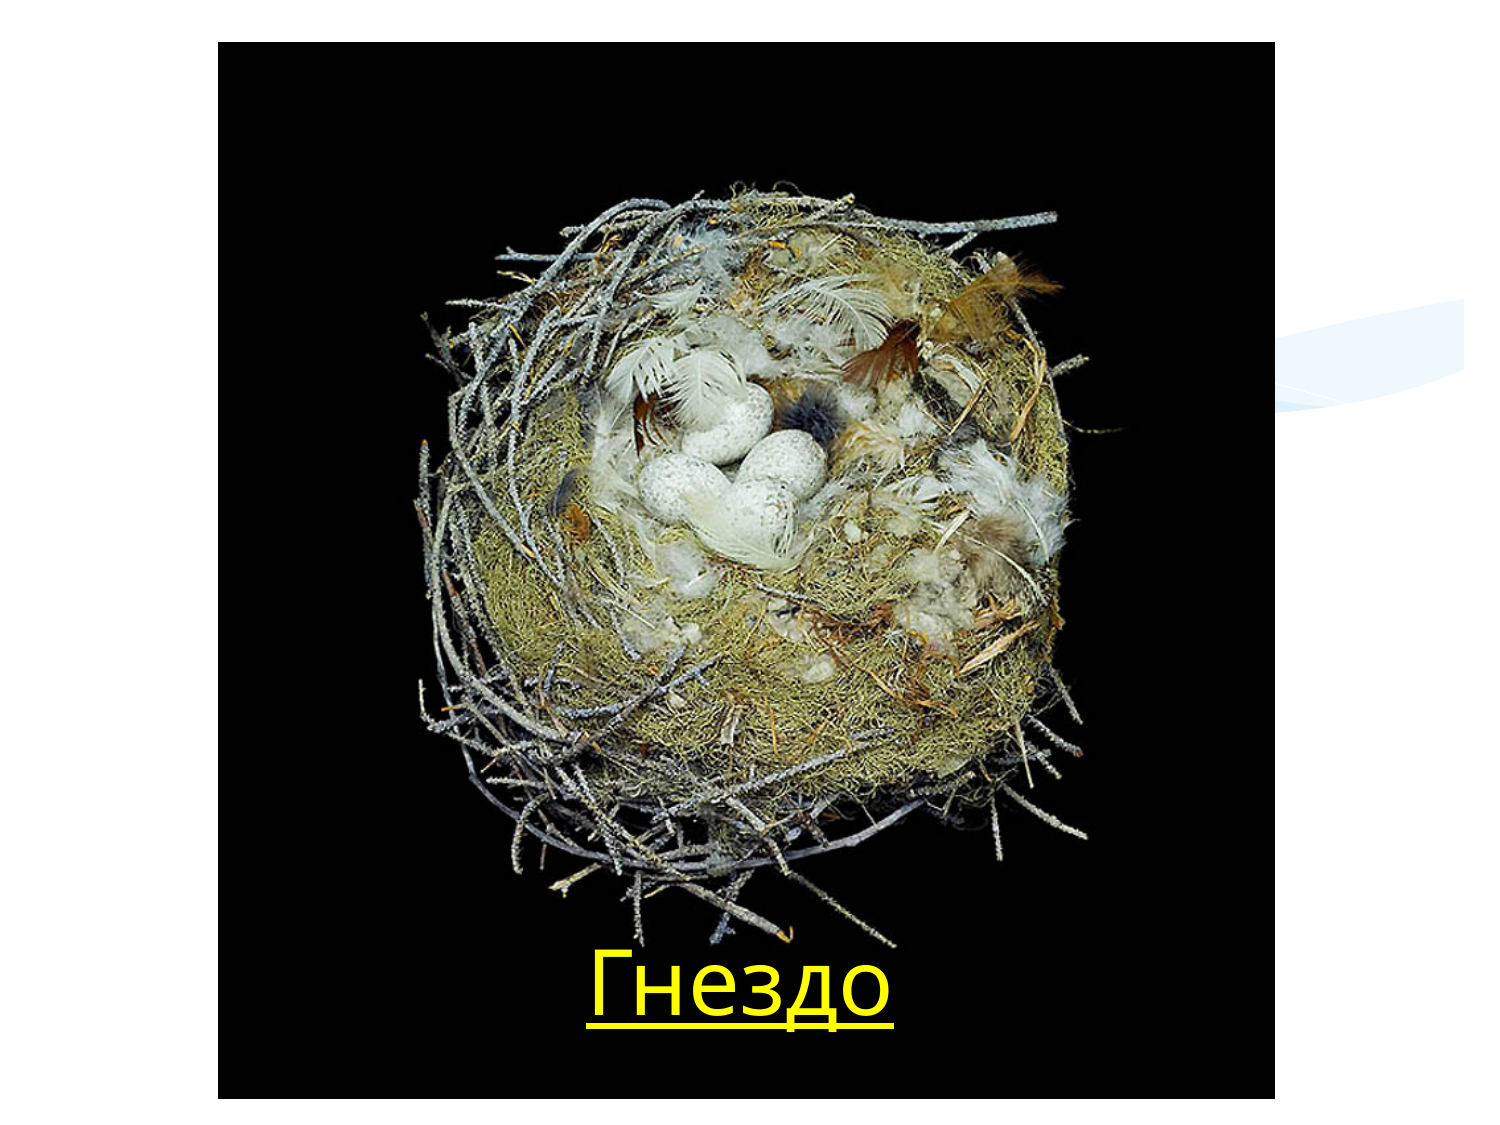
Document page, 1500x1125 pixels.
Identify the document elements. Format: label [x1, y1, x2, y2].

list [218, 42, 1275, 1100]
